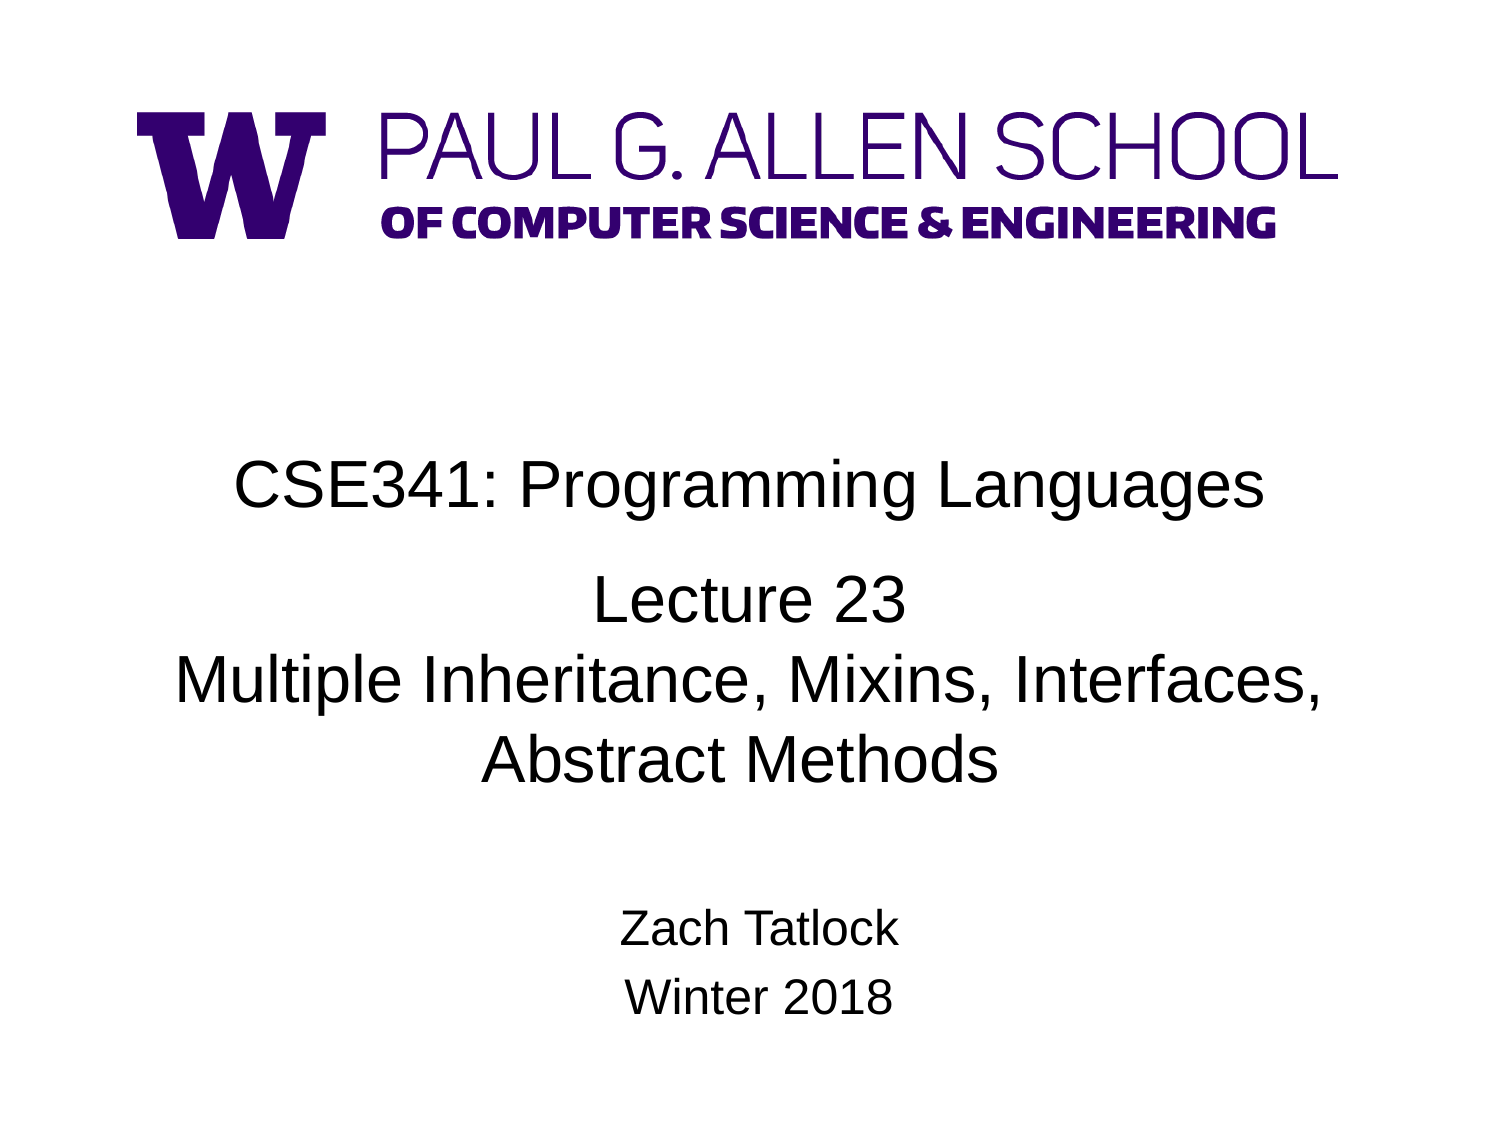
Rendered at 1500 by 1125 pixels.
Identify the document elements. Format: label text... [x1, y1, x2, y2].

title CSE341: Programming Languages Lecture 23 Multiple Inheritance, Mixins, Interfaces, Abstract Methods [112, 437, 1388, 801]
picture [137, 112, 1338, 240]
subtitle Zach Tatlock Winter 2018 [215, 887, 1304, 1088]
